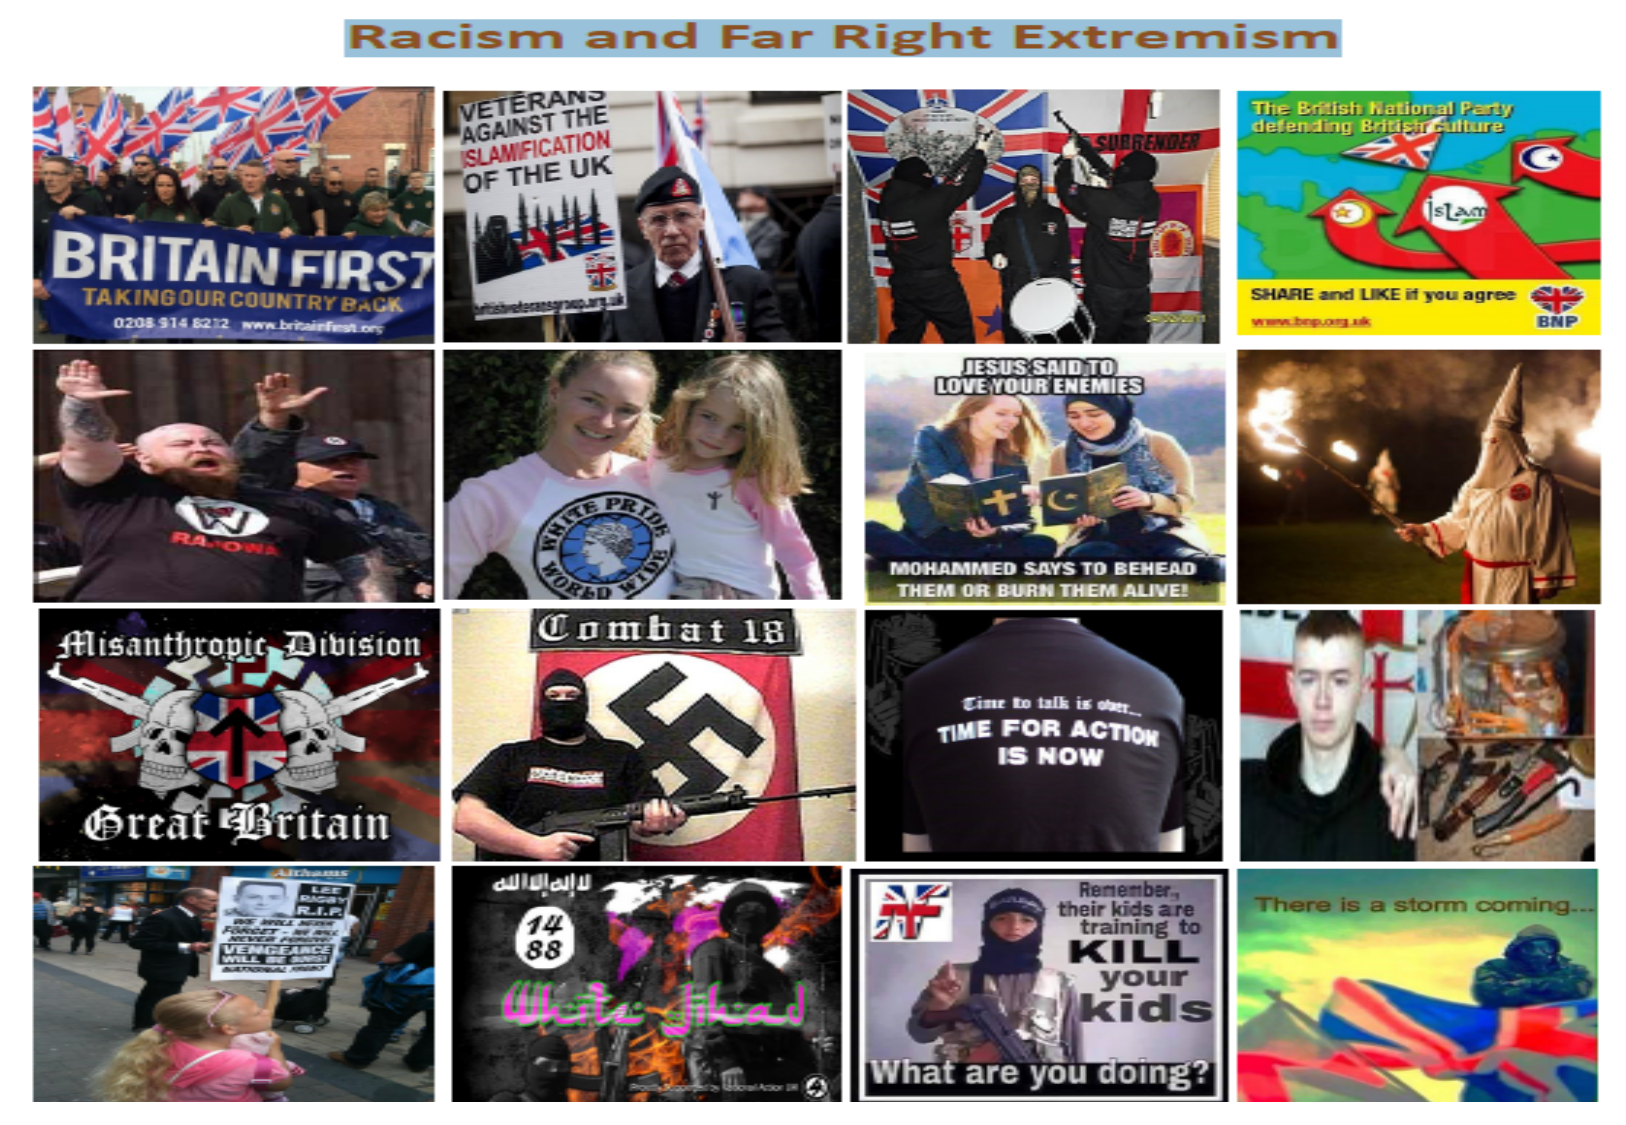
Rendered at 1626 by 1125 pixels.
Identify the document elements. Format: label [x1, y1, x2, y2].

list [5, 0, 1625, 1102]
